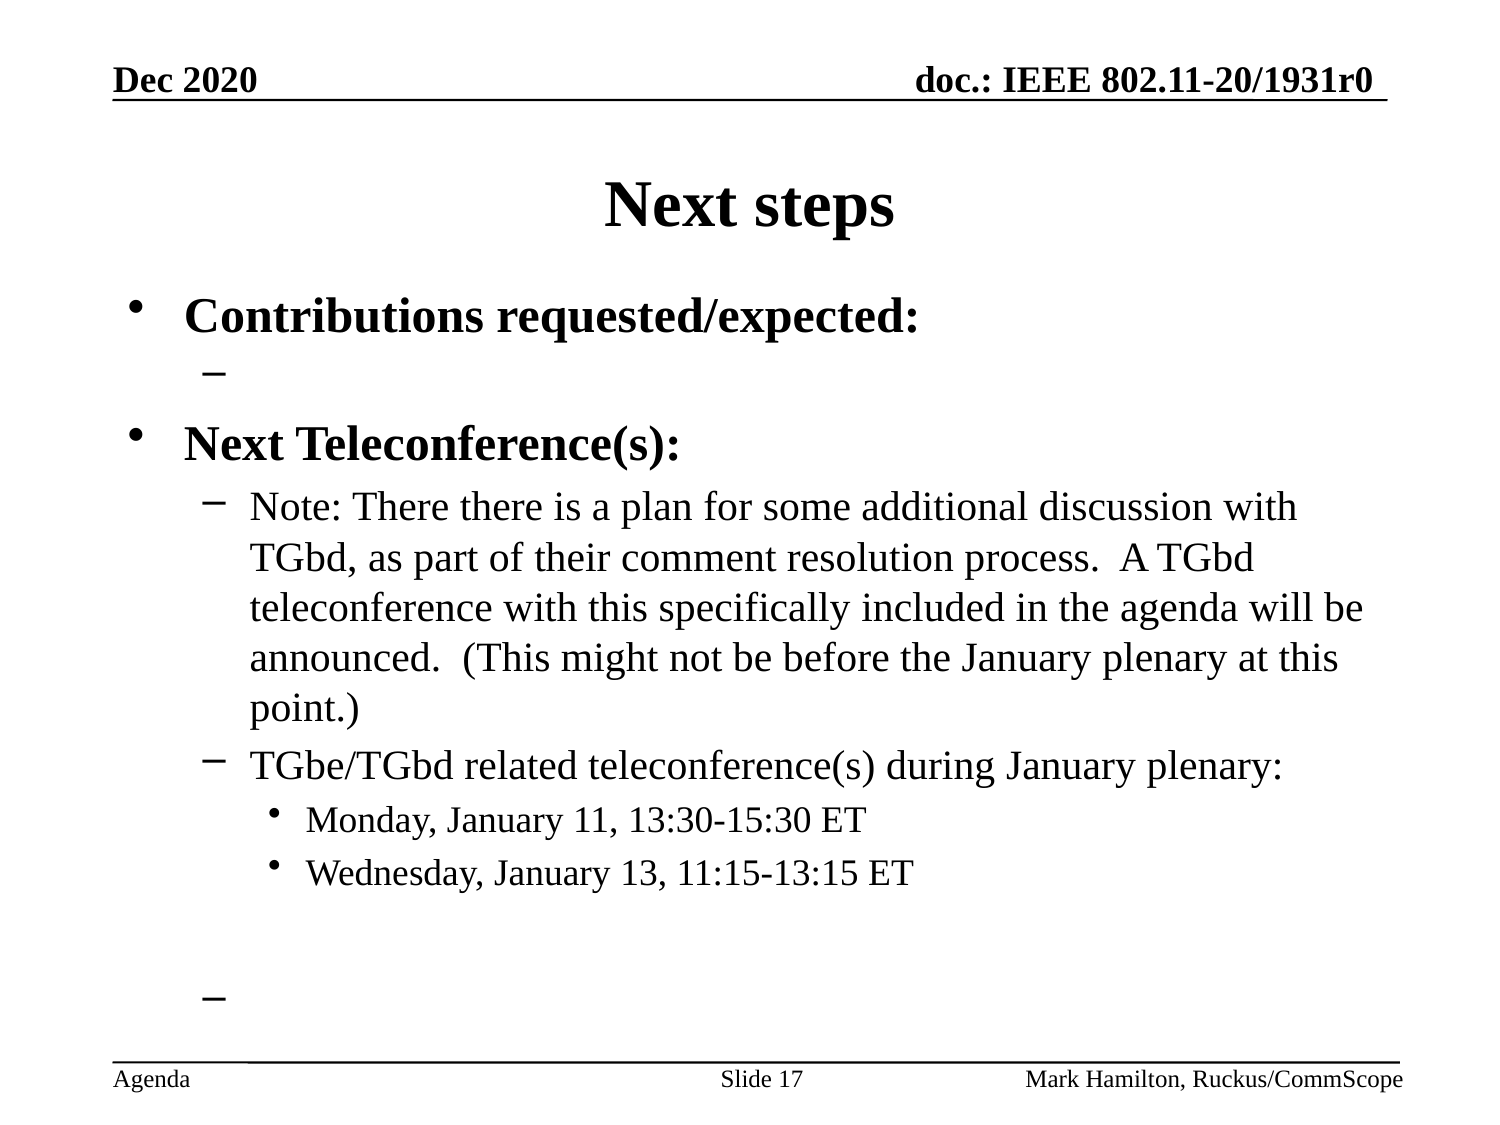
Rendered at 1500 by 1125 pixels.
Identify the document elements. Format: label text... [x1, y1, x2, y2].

title Next steps [112, 112, 1388, 275]
list Contributions requested/expected: Next Teleconference(s): Note: There there is a plan for some additional discussion with TGbd, as part of their comment resolution process. A TGbd teleconference with this specifically included in the agenda will be announced. (This might not be before the January plenary at this point.) TGbe/TGbd related teleconference(s) during January plenary: Monday, January 11, 13:30-15:30 ET Wednesday, January 13, 11:15-13:15 ET [112, 275, 1388, 950]
